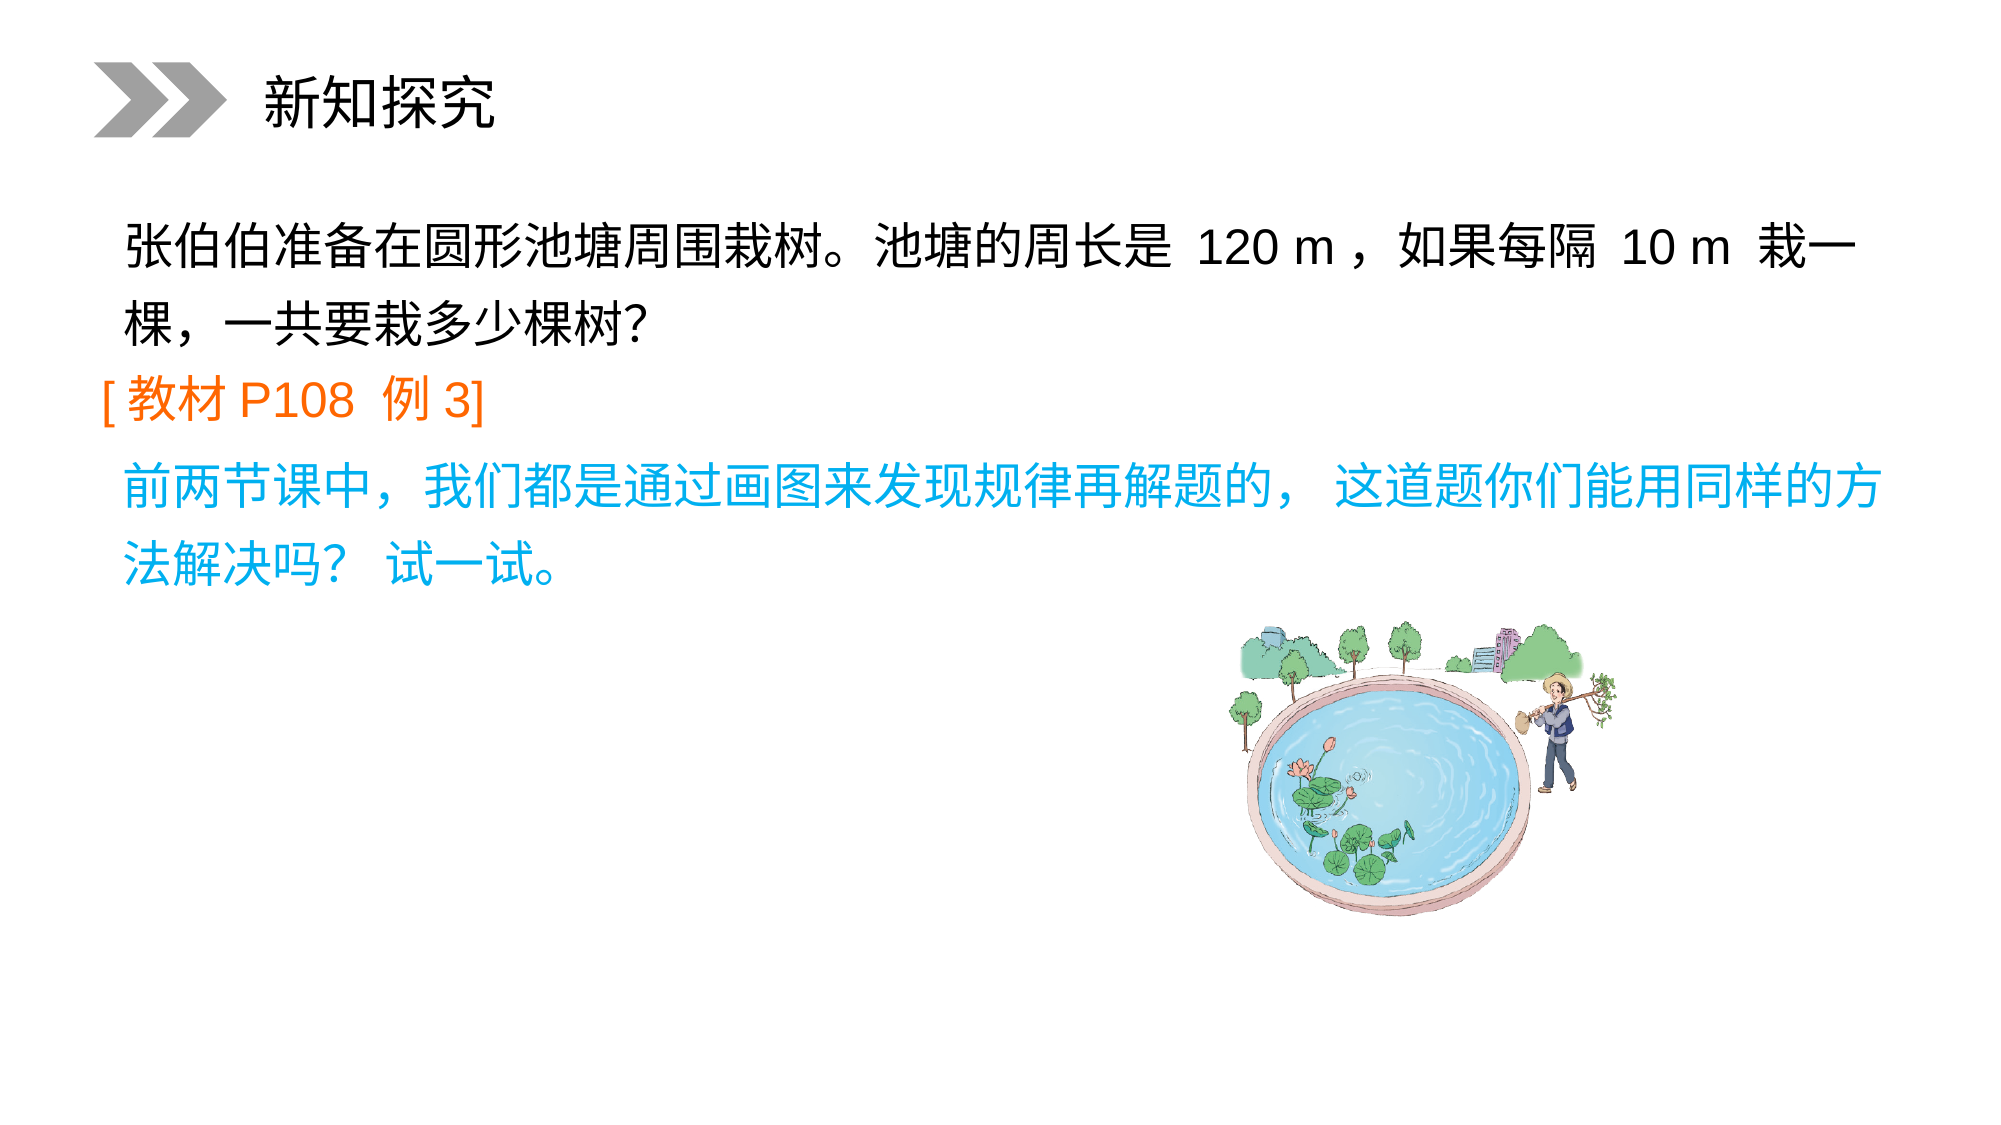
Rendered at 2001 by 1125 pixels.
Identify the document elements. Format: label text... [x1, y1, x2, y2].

text_box 张伯伯准备在圆形池塘周围栽树。池塘的周长是 120 m，如果每隔 10 m 栽一棵，一共要栽多少棵树？ [108, 188, 1890, 360]
text_box [教材P108 例3] [86, 341, 500, 435]
picture [1223, 601, 1628, 924]
text_box 前两节课中，我们都是通过画图来发现规律再解题的， 这道题你们能用同样的方法解决吗？ 试一试。 [108, 429, 1903, 600]
text_box 新知探究 [248, 66, 1088, 137]
